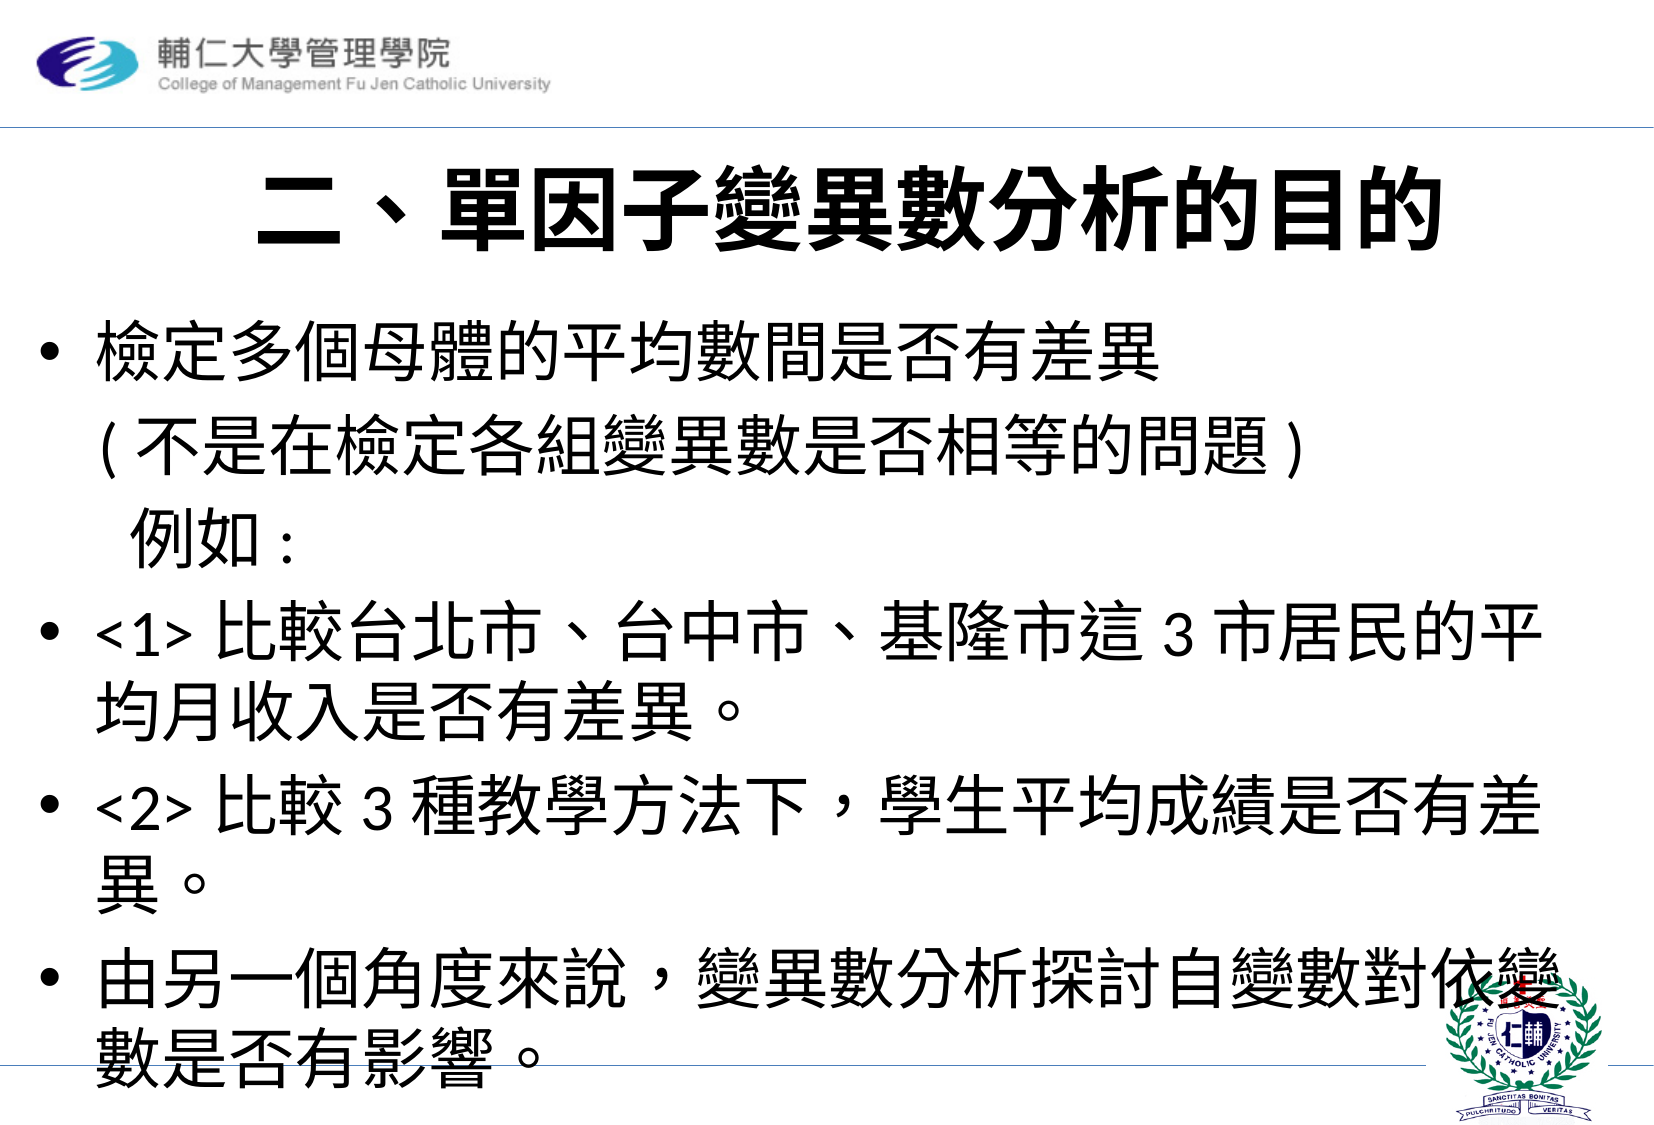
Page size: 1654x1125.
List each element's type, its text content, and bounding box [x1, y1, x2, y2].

title 二、單因子變異數分析的目的 [106, 113, 1595, 302]
picture [1445, 1059, 1602, 1125]
picture [19, 18, 575, 114]
list 檢定多個母體的平均數間是否有差異 (不是在檢定各組變異數是否相等的問題) 例如: <1>比較台北市、台中市、基隆市這3市居民的平均月收入是否有差異。 <2>比較3種教學方法下，學生平均成績是否有差異。 由另一個角度來說，變異數分析探討自變數對依變數是否有影響。 [23, 302, 1619, 1059]
